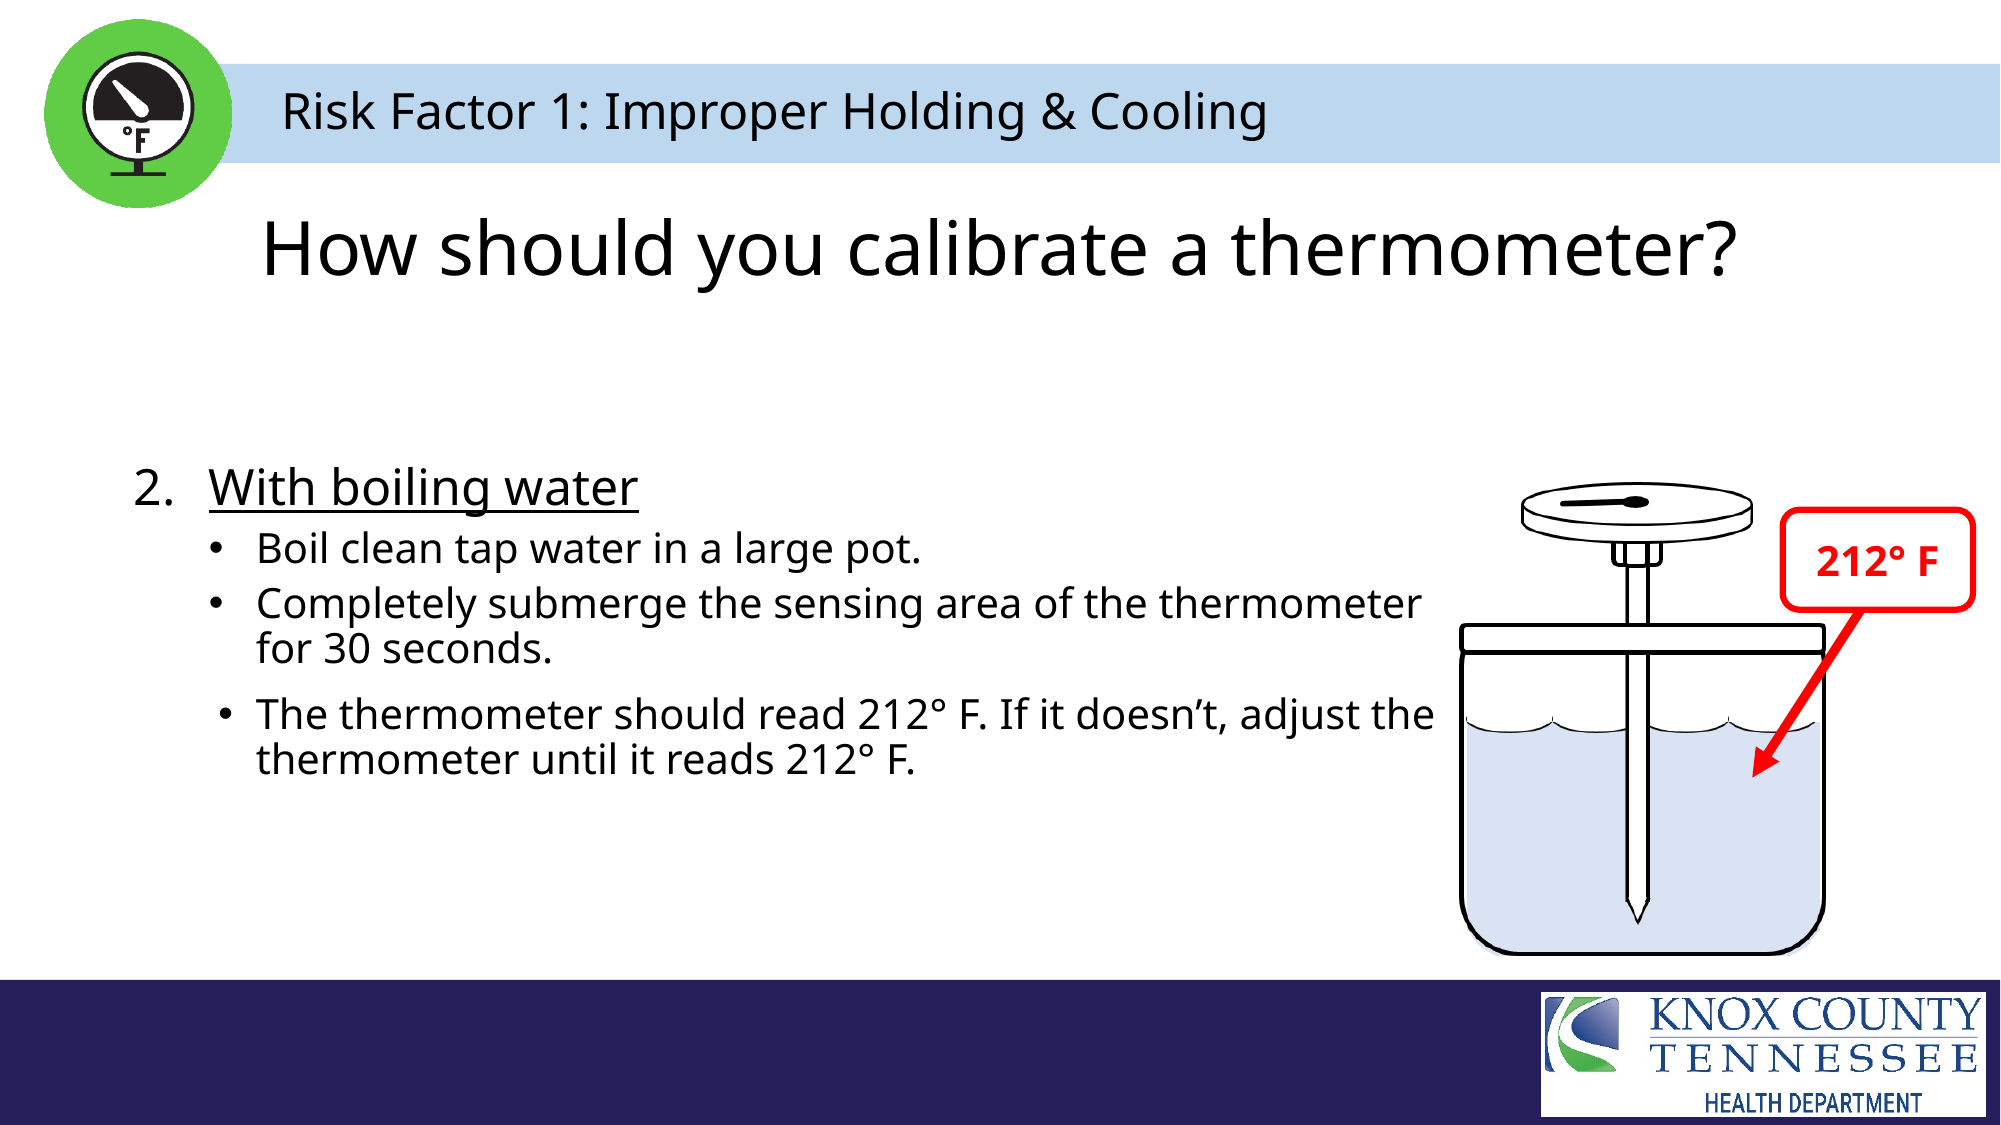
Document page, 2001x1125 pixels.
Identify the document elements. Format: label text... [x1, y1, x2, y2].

text_box Risk Factor 1: Improper Holding & Cooling [232, 63, 2000, 164]
title How should you calibrate a thermometer? [137, 164, 1863, 360]
text_box 212° F [1826, 508, 1975, 611]
list With boiling water Boil clean tap water in a large pot. Completely submerge the sensing area of the thermometer for 30 seconds. The thermometer should read 212° F. If it doesn’t, adjust the thermometer until it reads 212° F. [90, 455, 1498, 983]
picture [0, 0, 2001, 1125]
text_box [1752, 606, 1863, 778]
